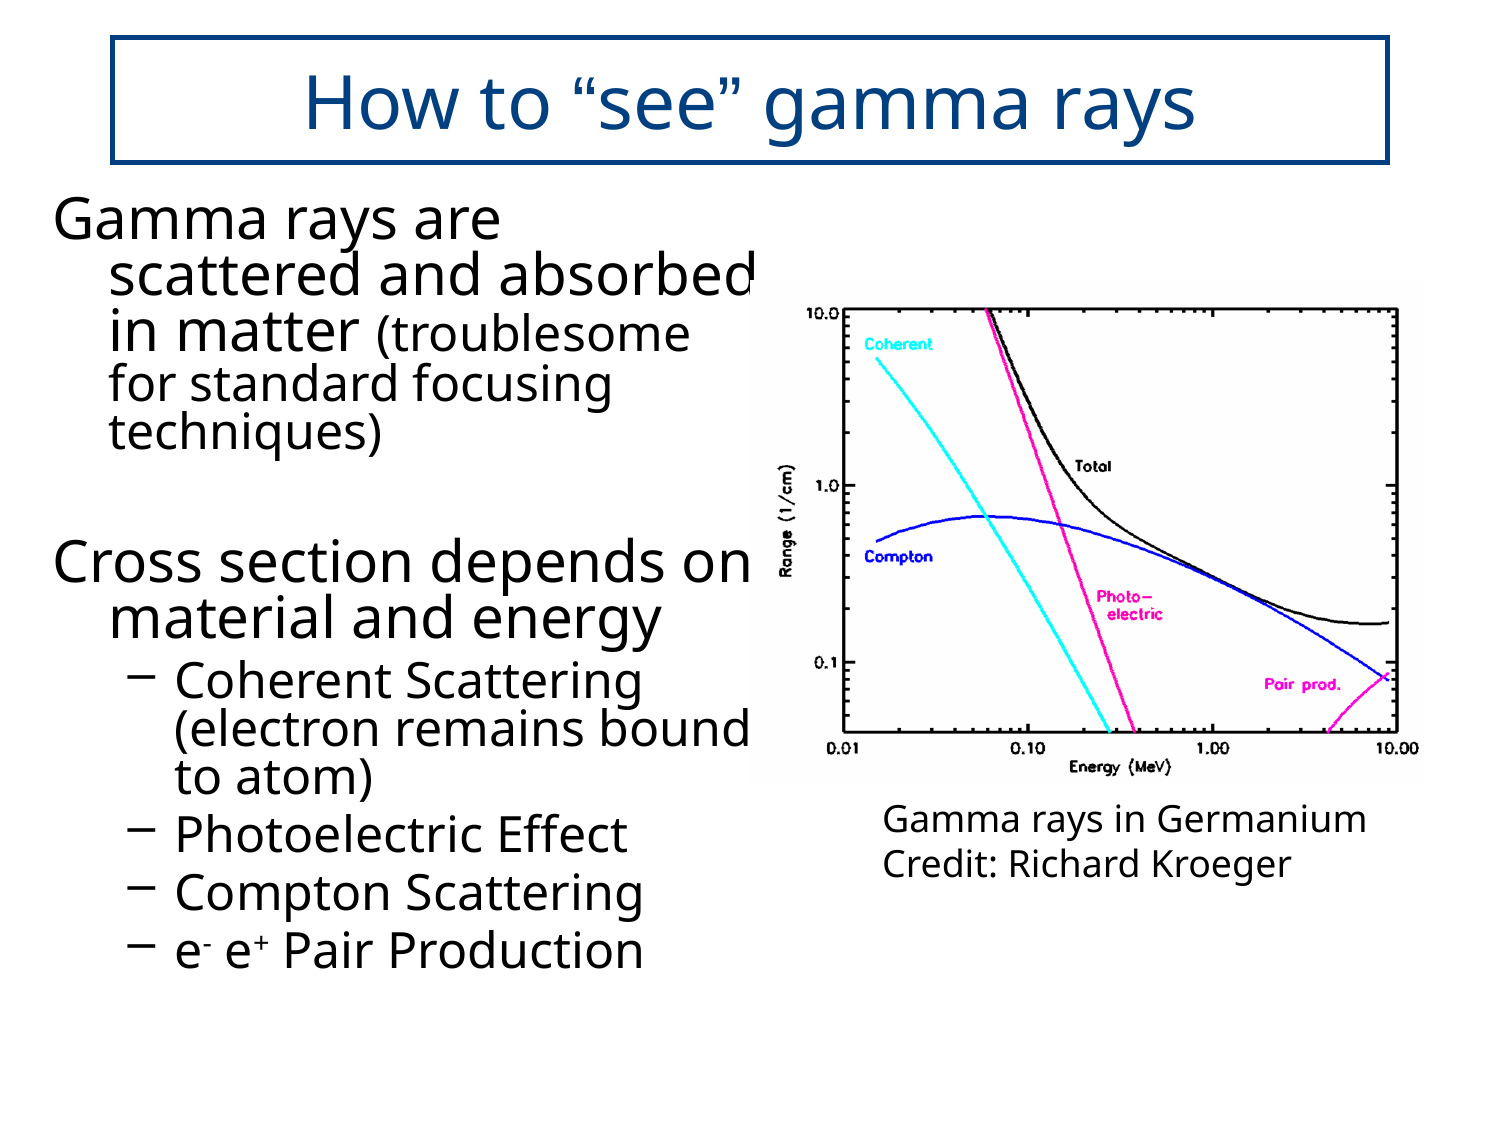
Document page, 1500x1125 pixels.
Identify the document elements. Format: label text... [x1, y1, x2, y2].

title How to “see” gamma rays [110, 35, 1390, 165]
picture [749, 280, 1426, 788]
list Gamma rays are scattered and absorbed in matter (troublesome for standard focusing techniques) Cross section depends on material and energy Coherent Scattering (electron remains bound to atom) Photoelectric Effect Compton Scattering e- e+ Pair Production [37, 187, 775, 1088]
text_box Gamma rays in Germanium Credit: Richard Kroeger [867, 797, 1383, 893]
